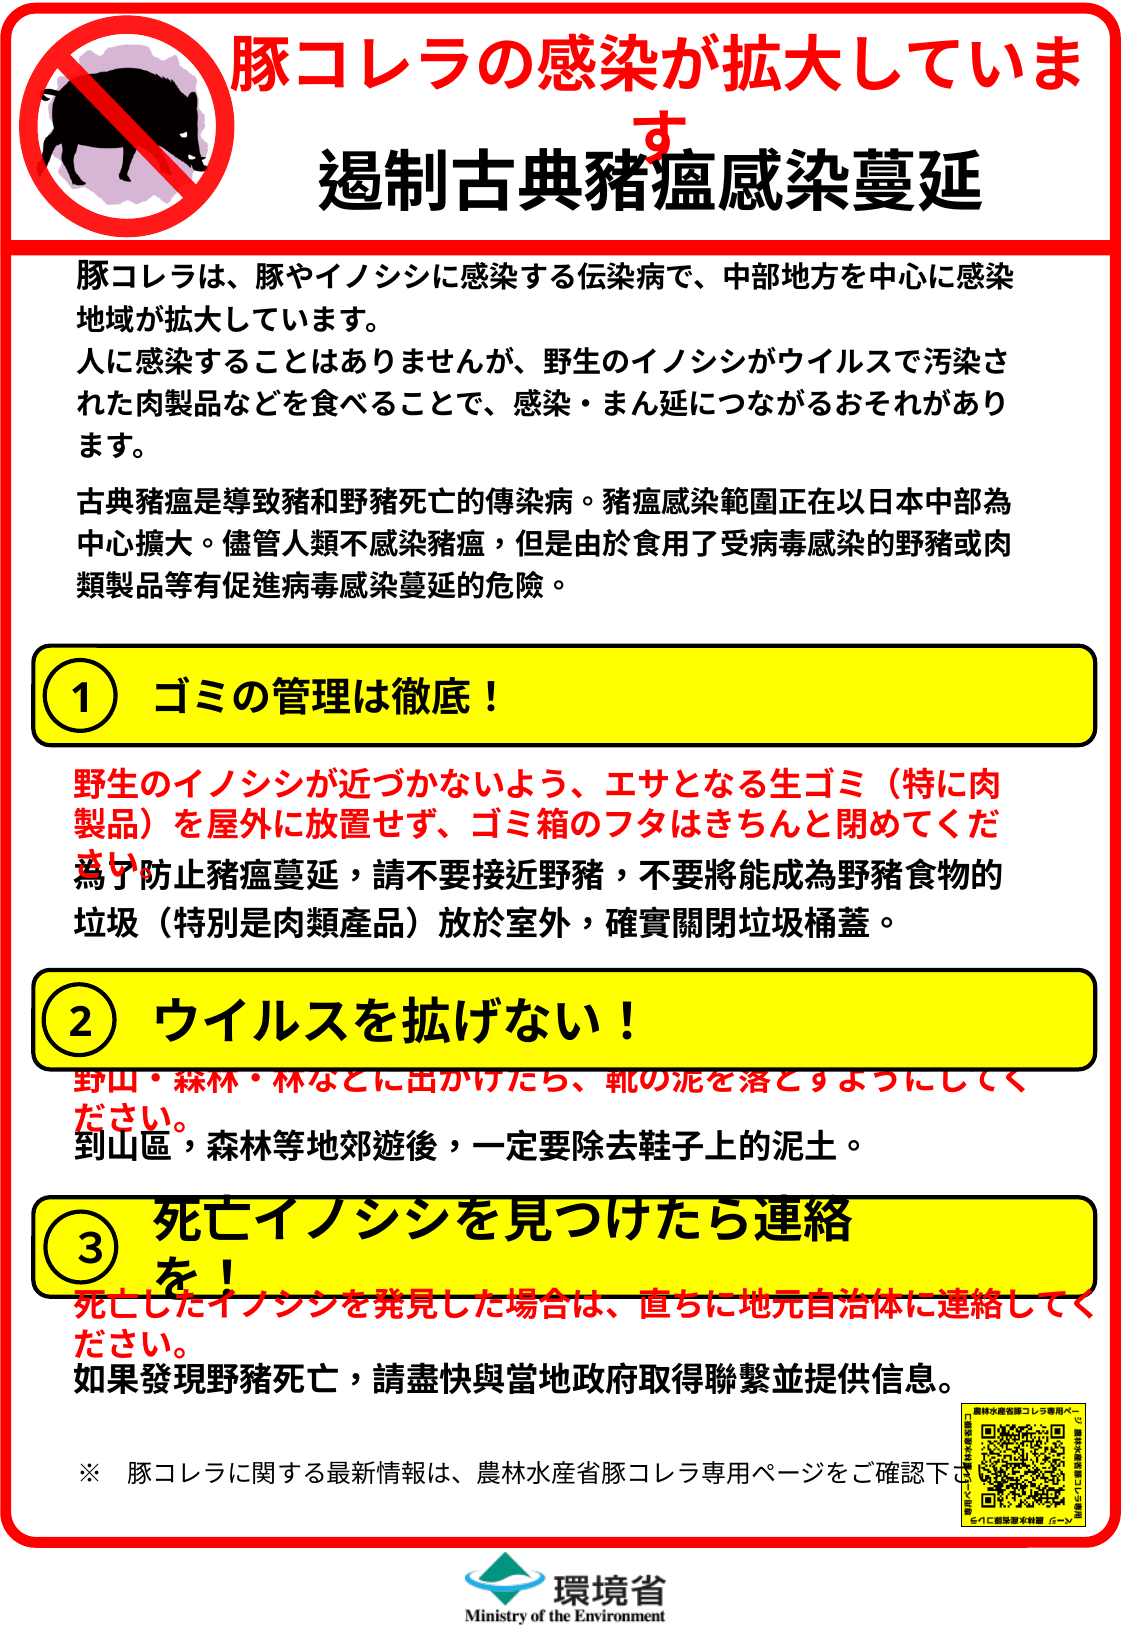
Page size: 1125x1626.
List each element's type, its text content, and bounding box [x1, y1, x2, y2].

picture [460, 1552, 671, 1625]
text_box [0, 0, 1125, 253]
picture [961, 1403, 1086, 1528]
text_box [18, 15, 235, 238]
text_box 古典豬瘟是導致豬和野豬死亡的傳染病。豬瘟感染範圍正在以日本中部為中心擴大。儘管人類不感染豬瘟，但是由於食用了受病毒感染的野豬或肉類製品等有促進病毒感染蔓延的危險。 [61, 469, 1035, 609]
text_box 死亡したイノシシを発見した場合は、直ちに地元自治体に連絡してください。 [1118, 1273, 1125, 1373]
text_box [33, 1197, 1096, 1297]
text_box [3, 253, 1118, 1545]
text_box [33, 645, 1096, 746]
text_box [33, 965, 1096, 1074]
